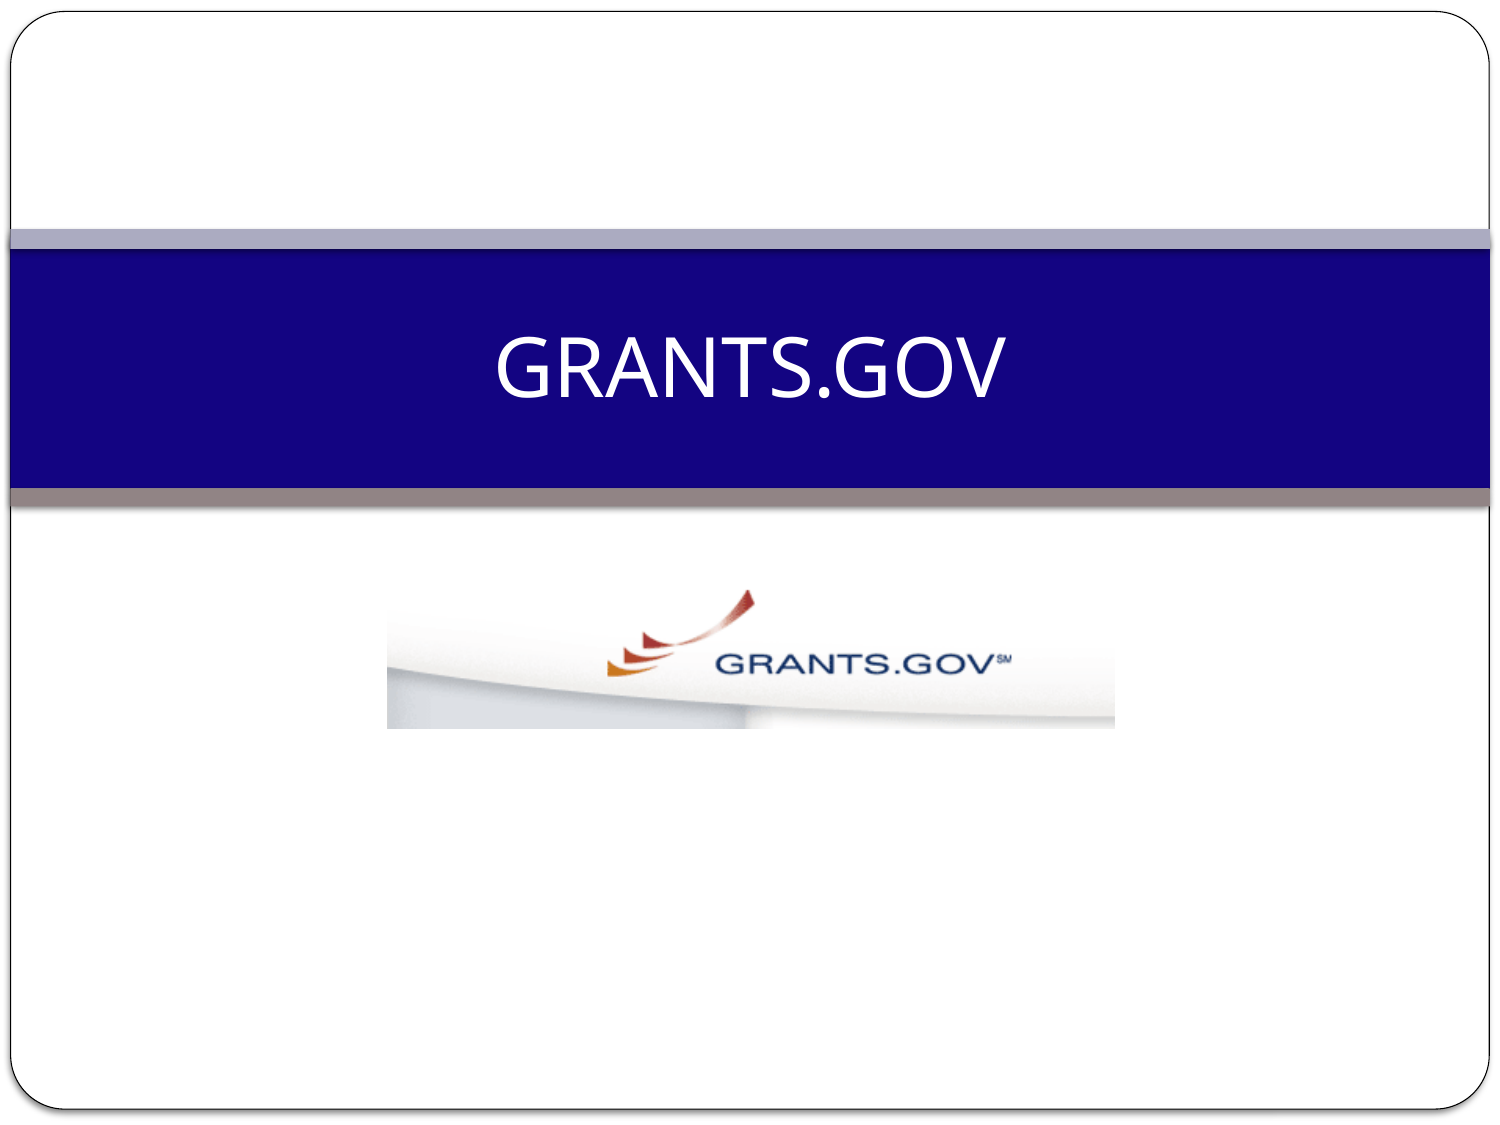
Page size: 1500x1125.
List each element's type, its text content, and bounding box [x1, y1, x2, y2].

title GRANTS.GOV [75, 247, 1425, 489]
picture [387, 562, 1115, 729]
